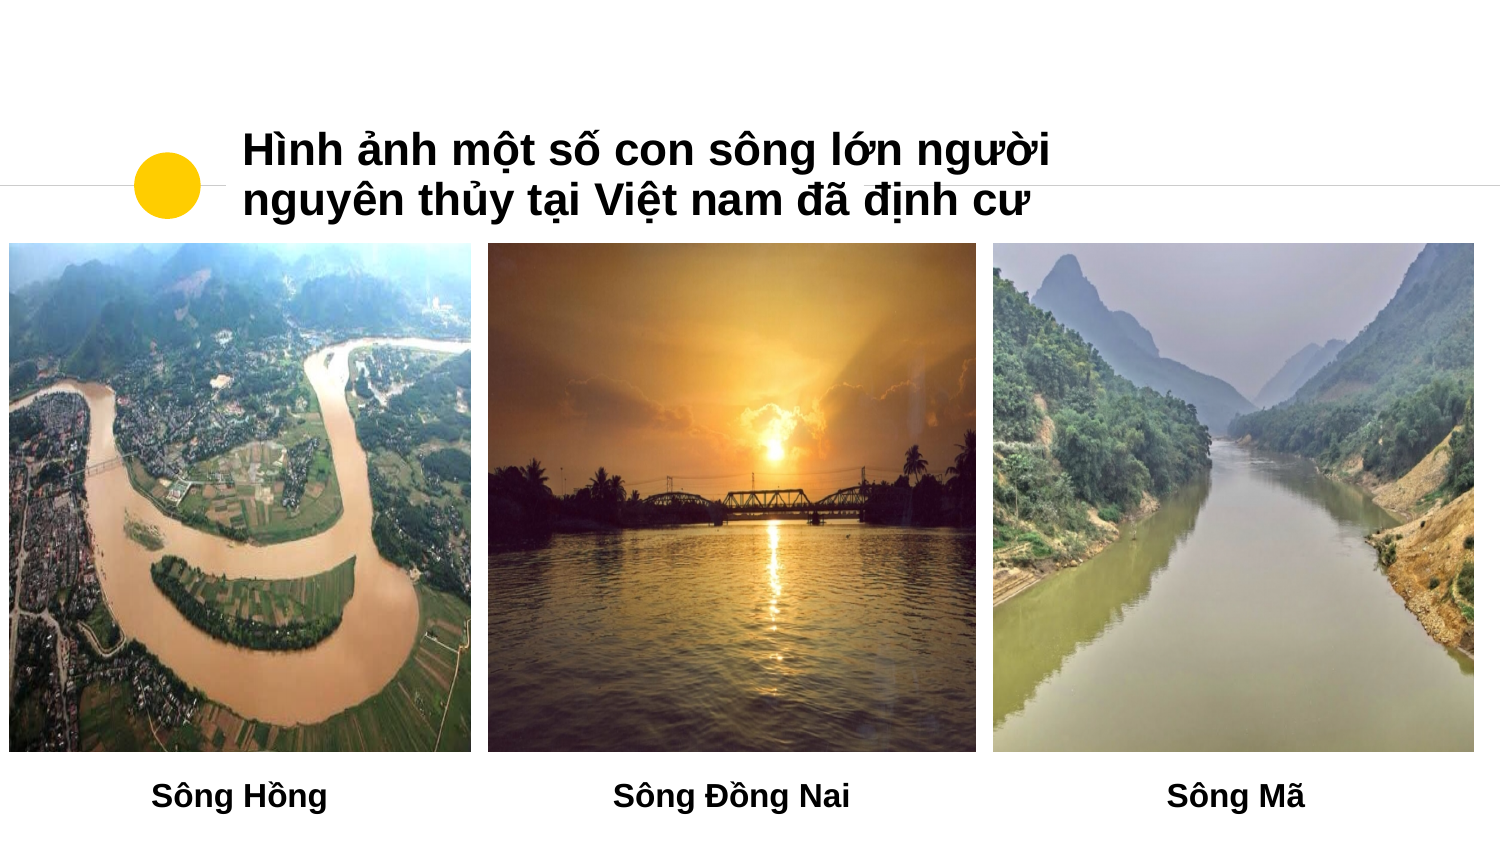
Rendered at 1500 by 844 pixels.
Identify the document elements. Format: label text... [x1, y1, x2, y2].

text_box Sông Mã [995, 766, 1476, 822]
picture [8, 243, 471, 752]
text_box Sông Hồng [9, 766, 471, 822]
title Hình ảnh một số con sông lớn người nguyên thủy tại Việt nam đã định cư [228, 105, 1158, 244]
picture [488, 243, 976, 752]
text_box Sông Đồng Nai [488, 766, 976, 822]
picture [993, 243, 1474, 752]
